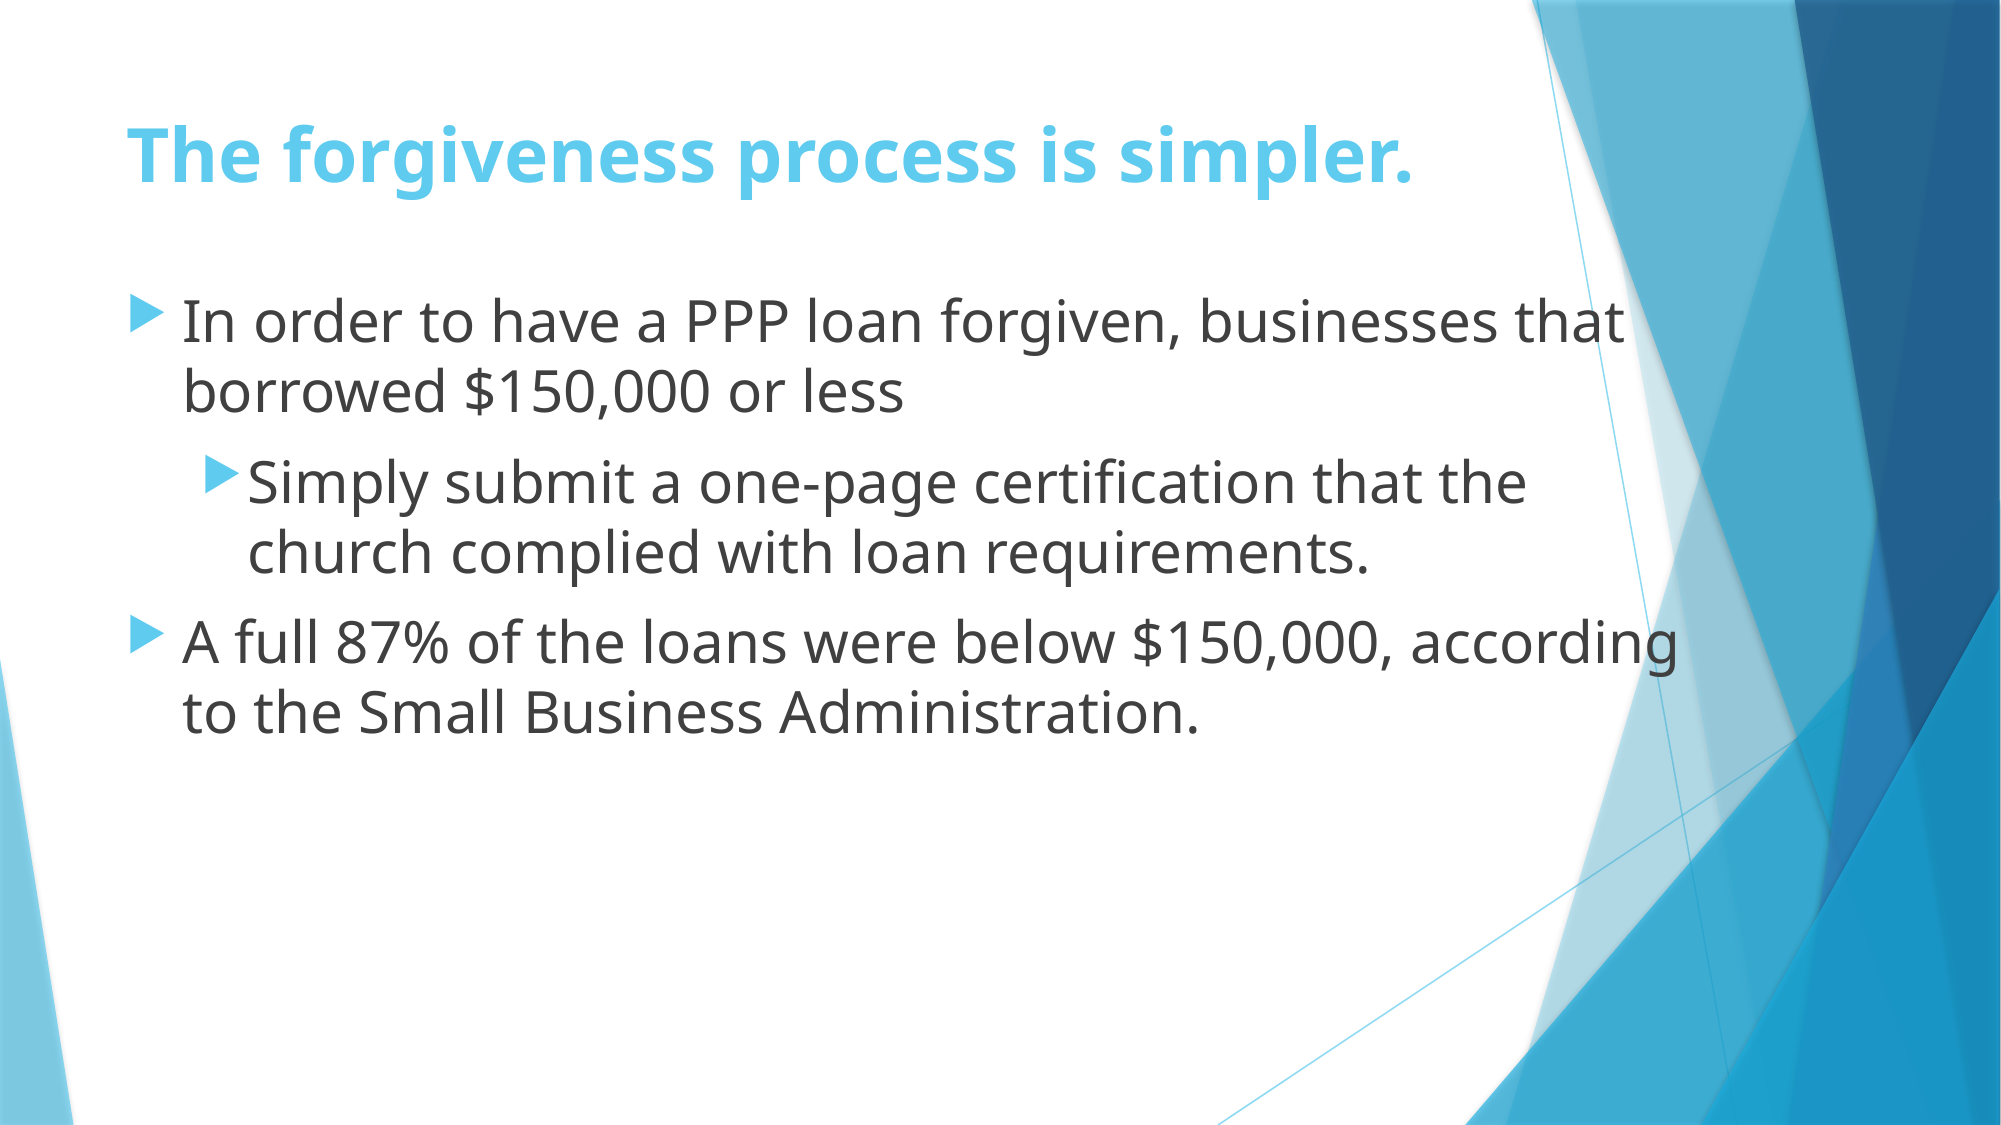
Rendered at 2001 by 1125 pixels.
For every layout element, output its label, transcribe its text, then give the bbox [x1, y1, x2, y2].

title The forgiveness process is simpler. [111, 99, 1522, 277]
list In order to have a PPP loan forgiven, businesses that borrowed $150,000 or less Simply submit a one-page certification that the church complied with loan requirements. A full 87% of the loans were below $150,000, according to the Small Business Administration. [111, 277, 1700, 983]
